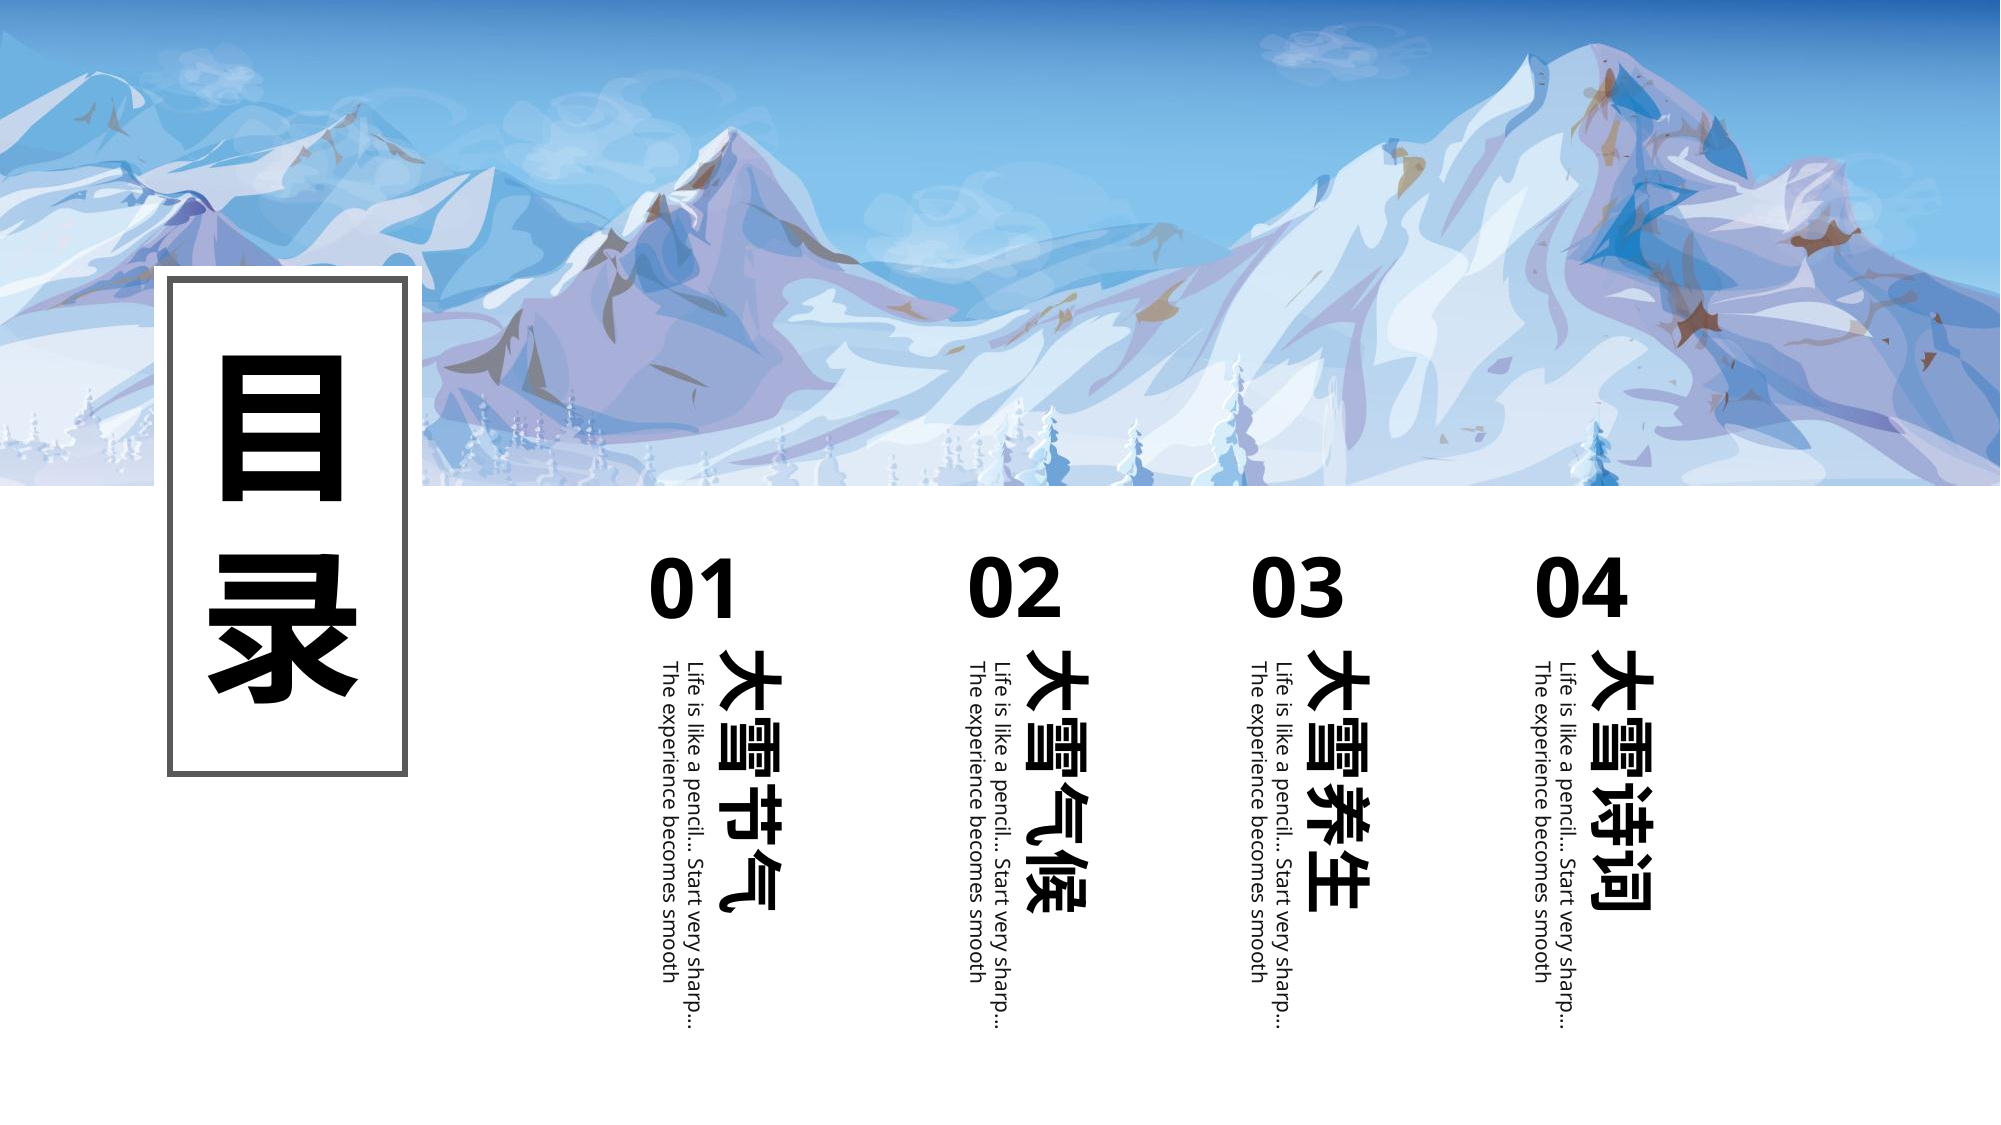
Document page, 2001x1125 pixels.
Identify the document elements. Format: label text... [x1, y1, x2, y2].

text_box Life is like a pencil... Start very sharp... The experience becomes smooth [1224, 647, 1306, 1059]
text_box 大雪诗词 [1560, 633, 1672, 887]
text_box 01 [633, 527, 788, 643]
text_box 大雪养生 [1276, 633, 1388, 887]
picture [0, 0, 2000, 486]
text_box [154, 486, 422, 812]
text_box 03 [1236, 527, 1390, 642]
text_box 目 录 [184, 486, 280, 729]
text_box [169, 486, 406, 775]
text_box 大雪气候 [995, 633, 1107, 887]
text_box 大雪节气 [688, 633, 800, 887]
text_box Life is like a pencil... Start very sharp... The experience becomes smooth [635, 647, 717, 1059]
text_box 04 [1519, 527, 1674, 642]
text_box Life is like a pencil... Start very sharp... The experience becomes smooth [1507, 647, 1589, 1059]
text_box Life is like a pencil... Start very sharp... The experience becomes smooth [942, 647, 1024, 1059]
text_box 02 [952, 527, 1107, 642]
